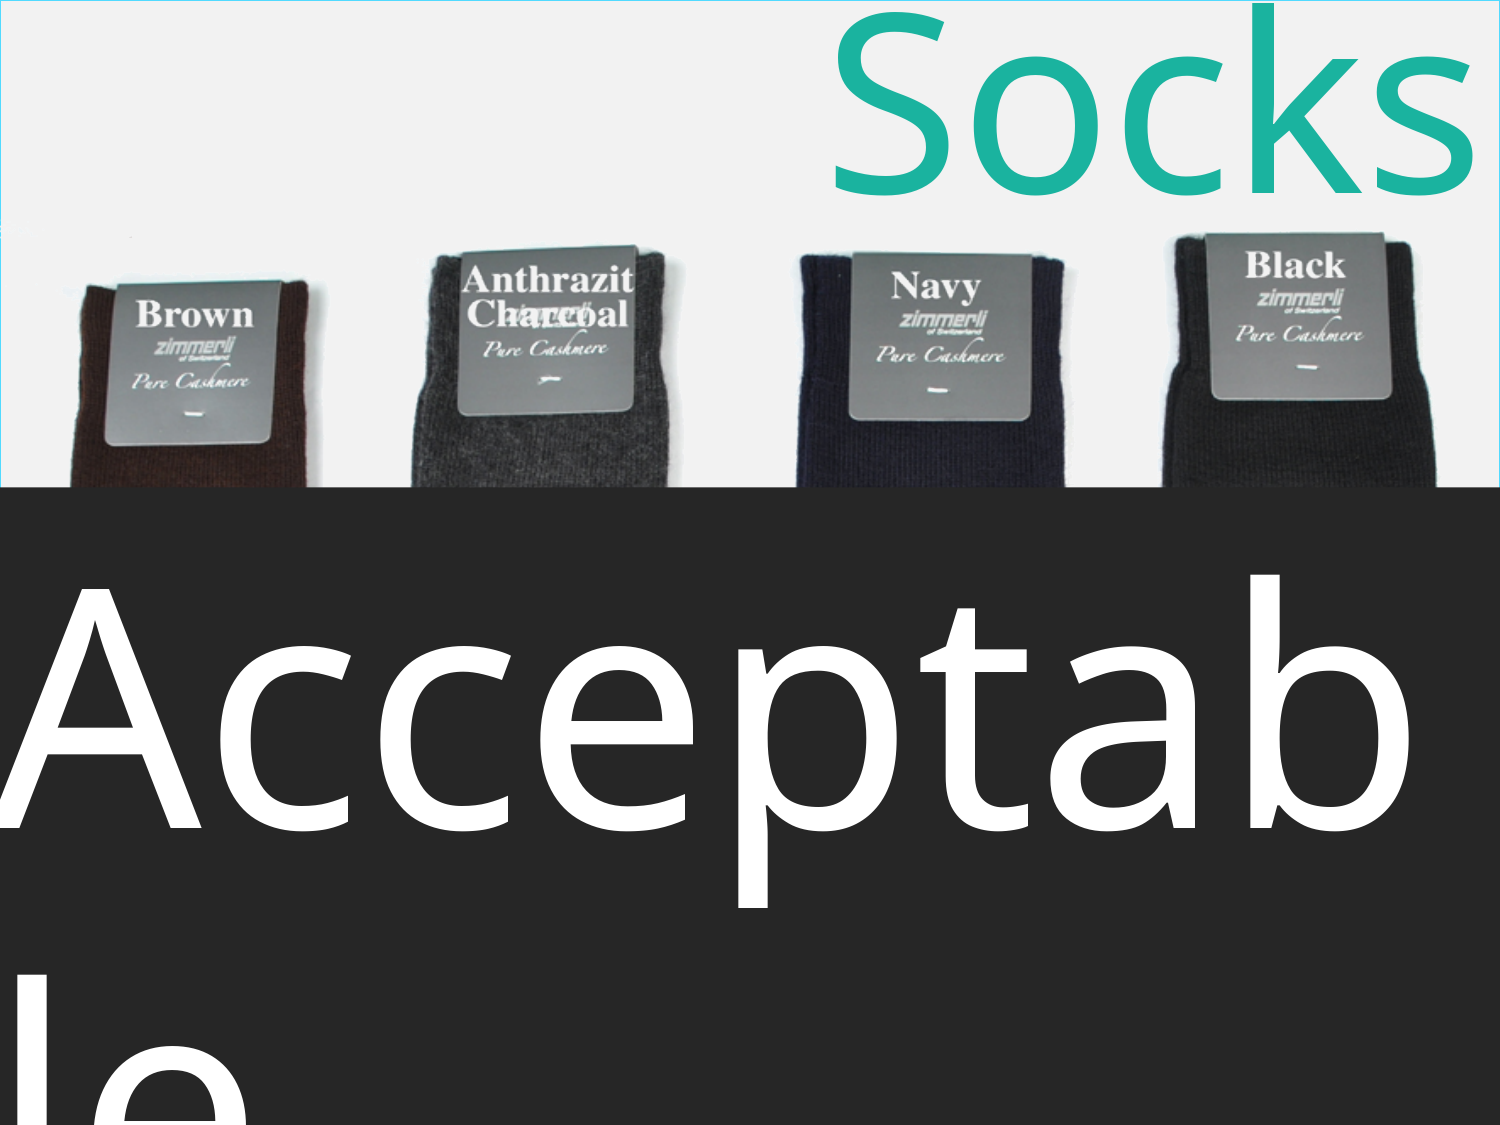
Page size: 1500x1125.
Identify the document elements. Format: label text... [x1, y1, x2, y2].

picture [0, 212, 1500, 1125]
text_box [25, 0, 1176, 209]
title Socks [1176, 0, 1500, 188]
